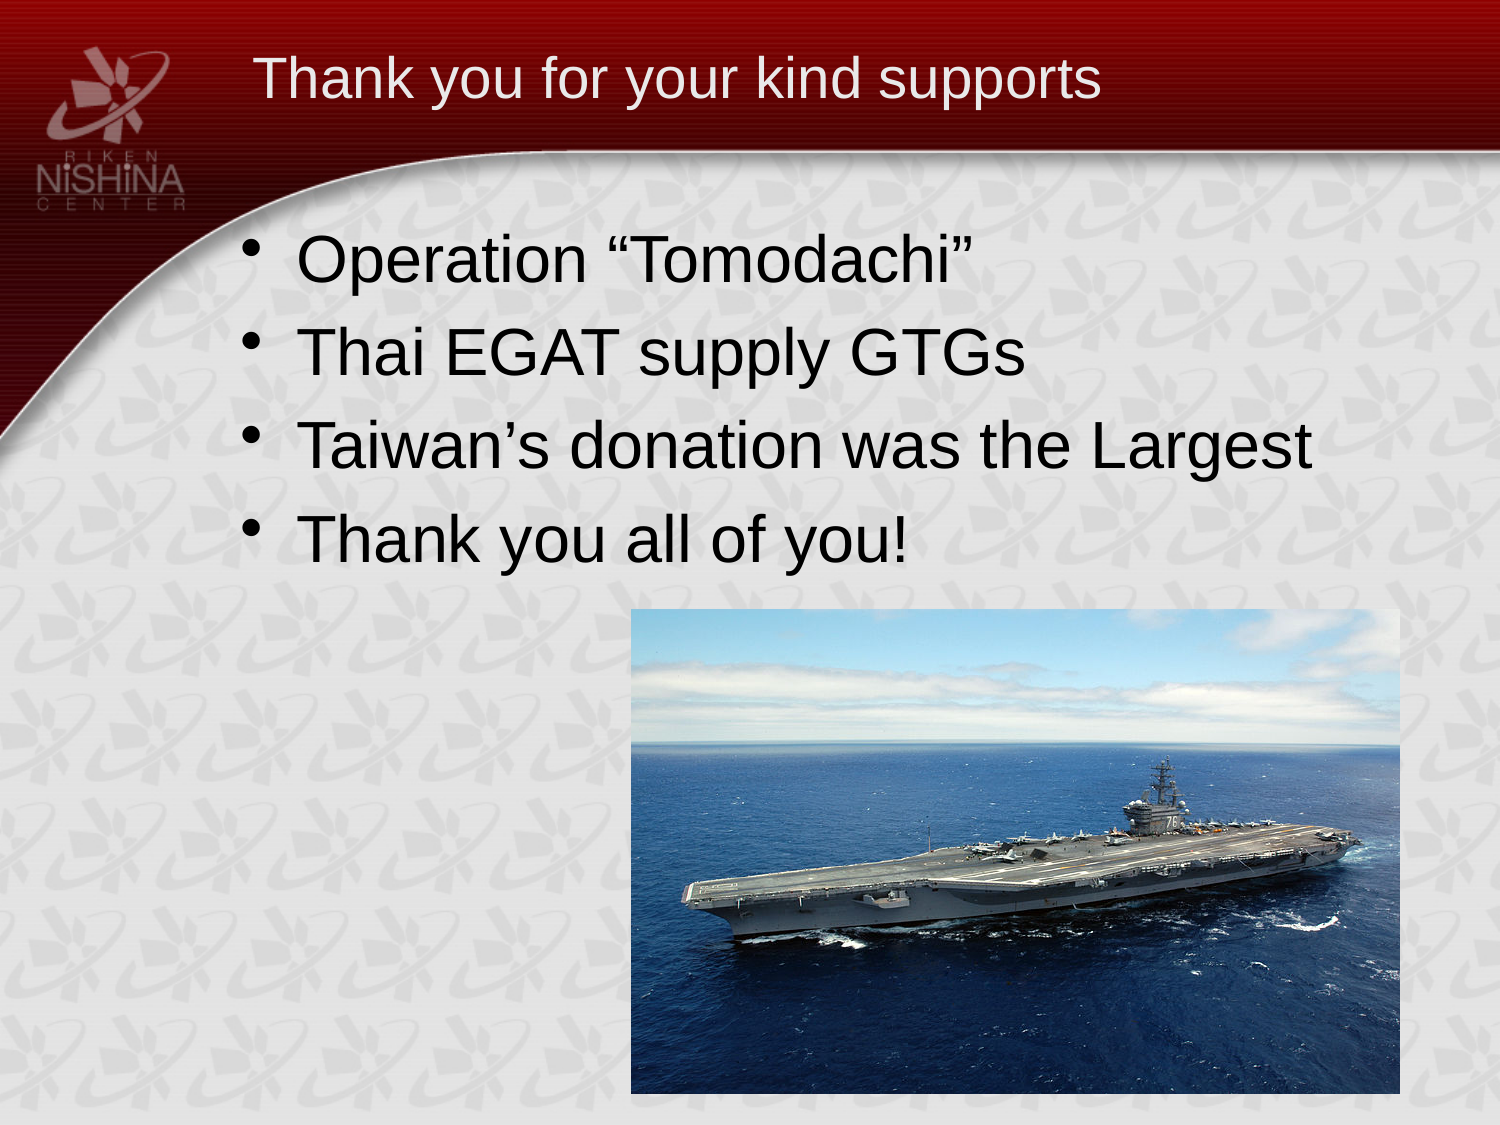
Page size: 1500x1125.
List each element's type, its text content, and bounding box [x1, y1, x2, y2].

title Thank you for your kind supports [237, 0, 1500, 151]
list Operation “Tomodachi” Thai EGAT supply GTGs Taiwan’s donation was the Largest Thank you all of you! [224, 207, 1500, 847]
picture [0, 0, 1500, 1125]
